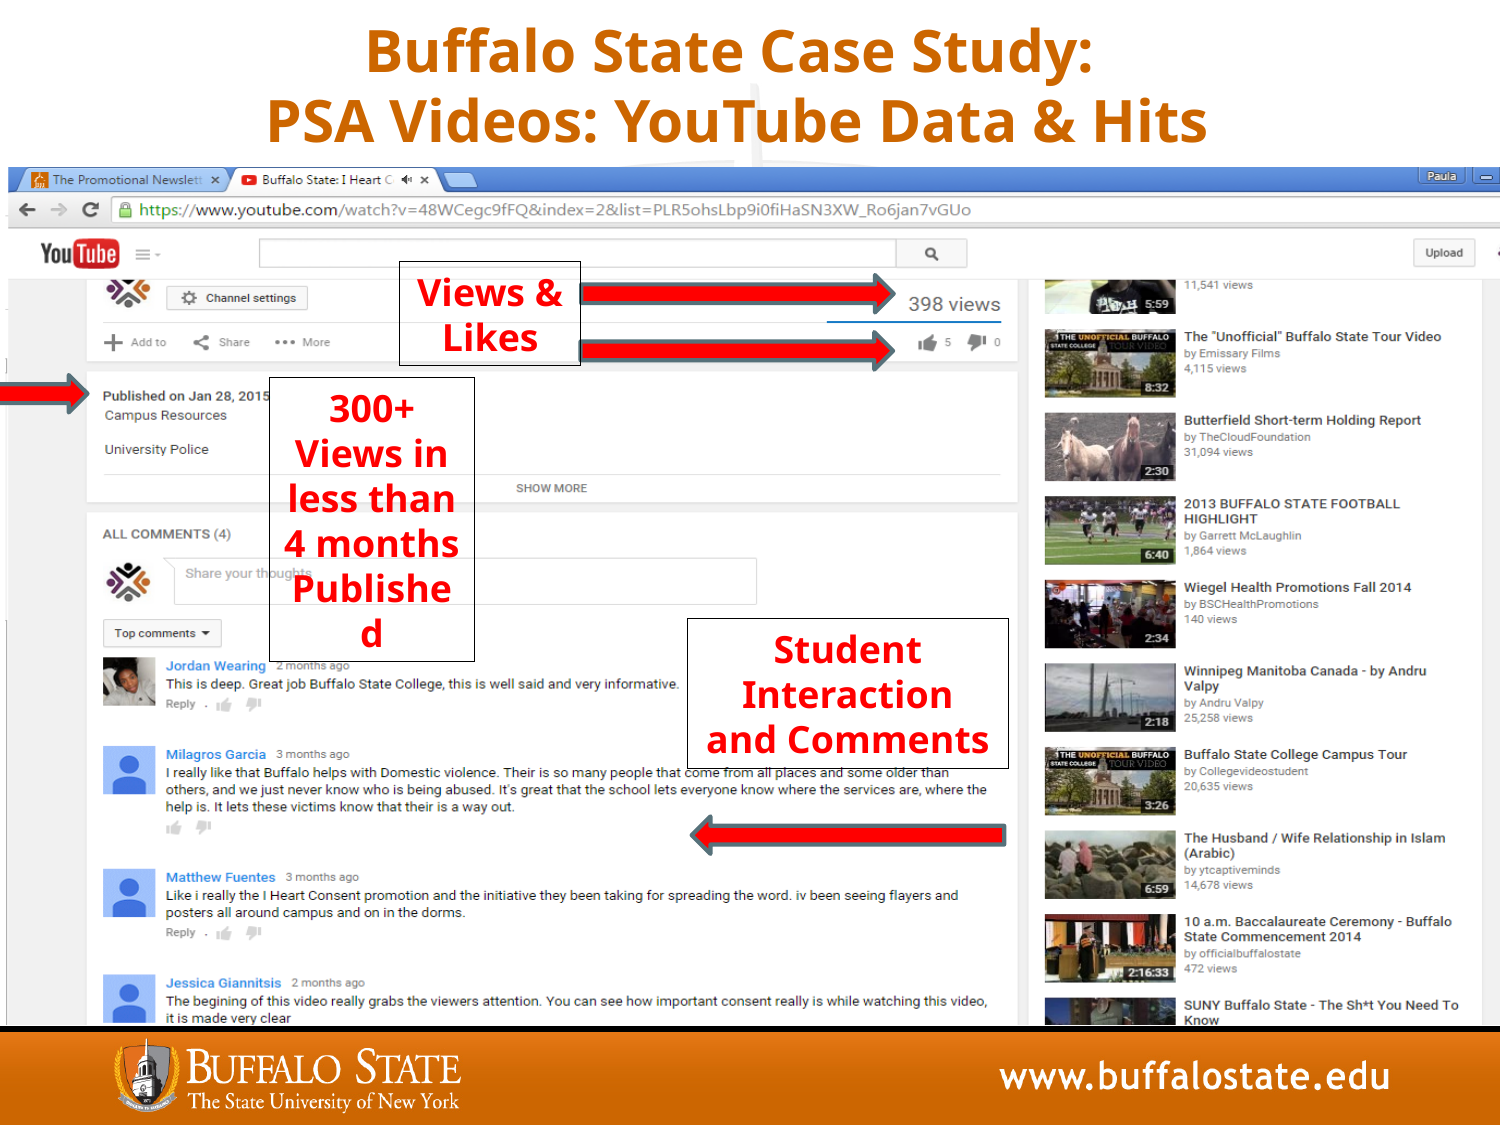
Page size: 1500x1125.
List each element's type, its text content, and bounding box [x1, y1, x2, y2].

picture [0, 0, 1500, 1125]
title Buffalo State Case Study: PSA Videos: YouTube Data & Hits [37, 6, 1438, 163]
